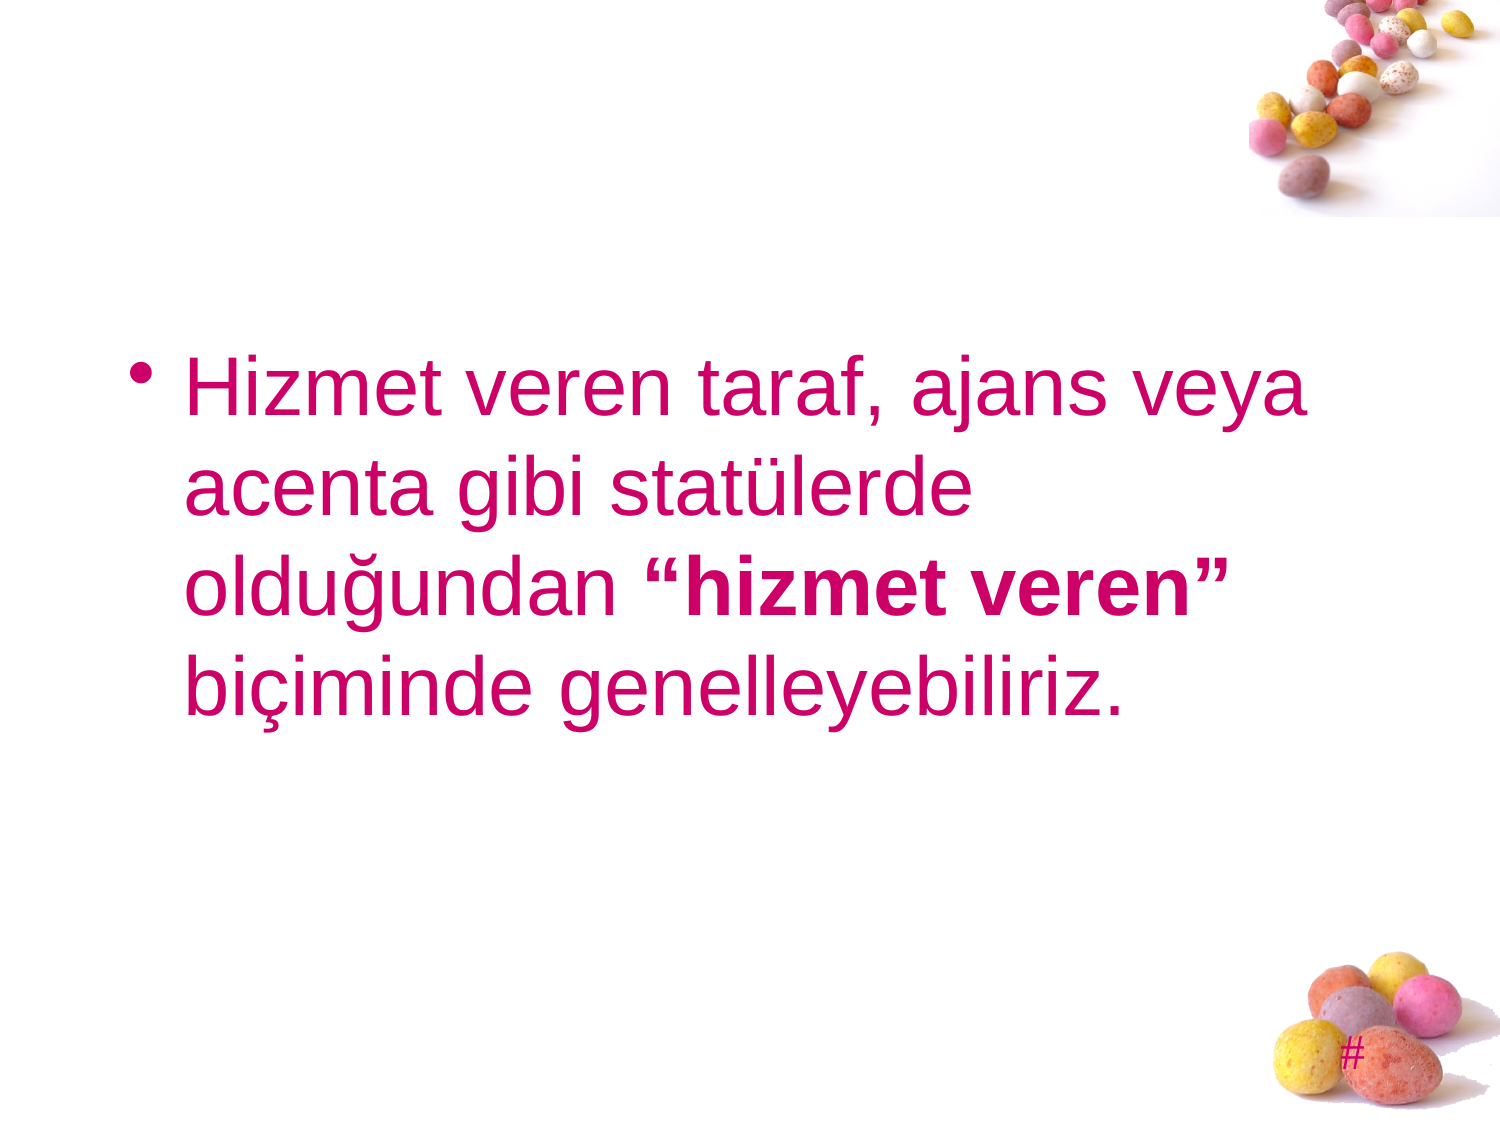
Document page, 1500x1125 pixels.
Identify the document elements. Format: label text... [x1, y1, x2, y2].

list Hizmet veren taraf, ajans veya acenta gibi statülerde olduğundan “hizmet veren” biçiminde genelleyebiliriz. [112, 324, 1388, 1001]
picture [1250, 944, 1500, 1125]
picture [1249, 0, 1500, 217]
